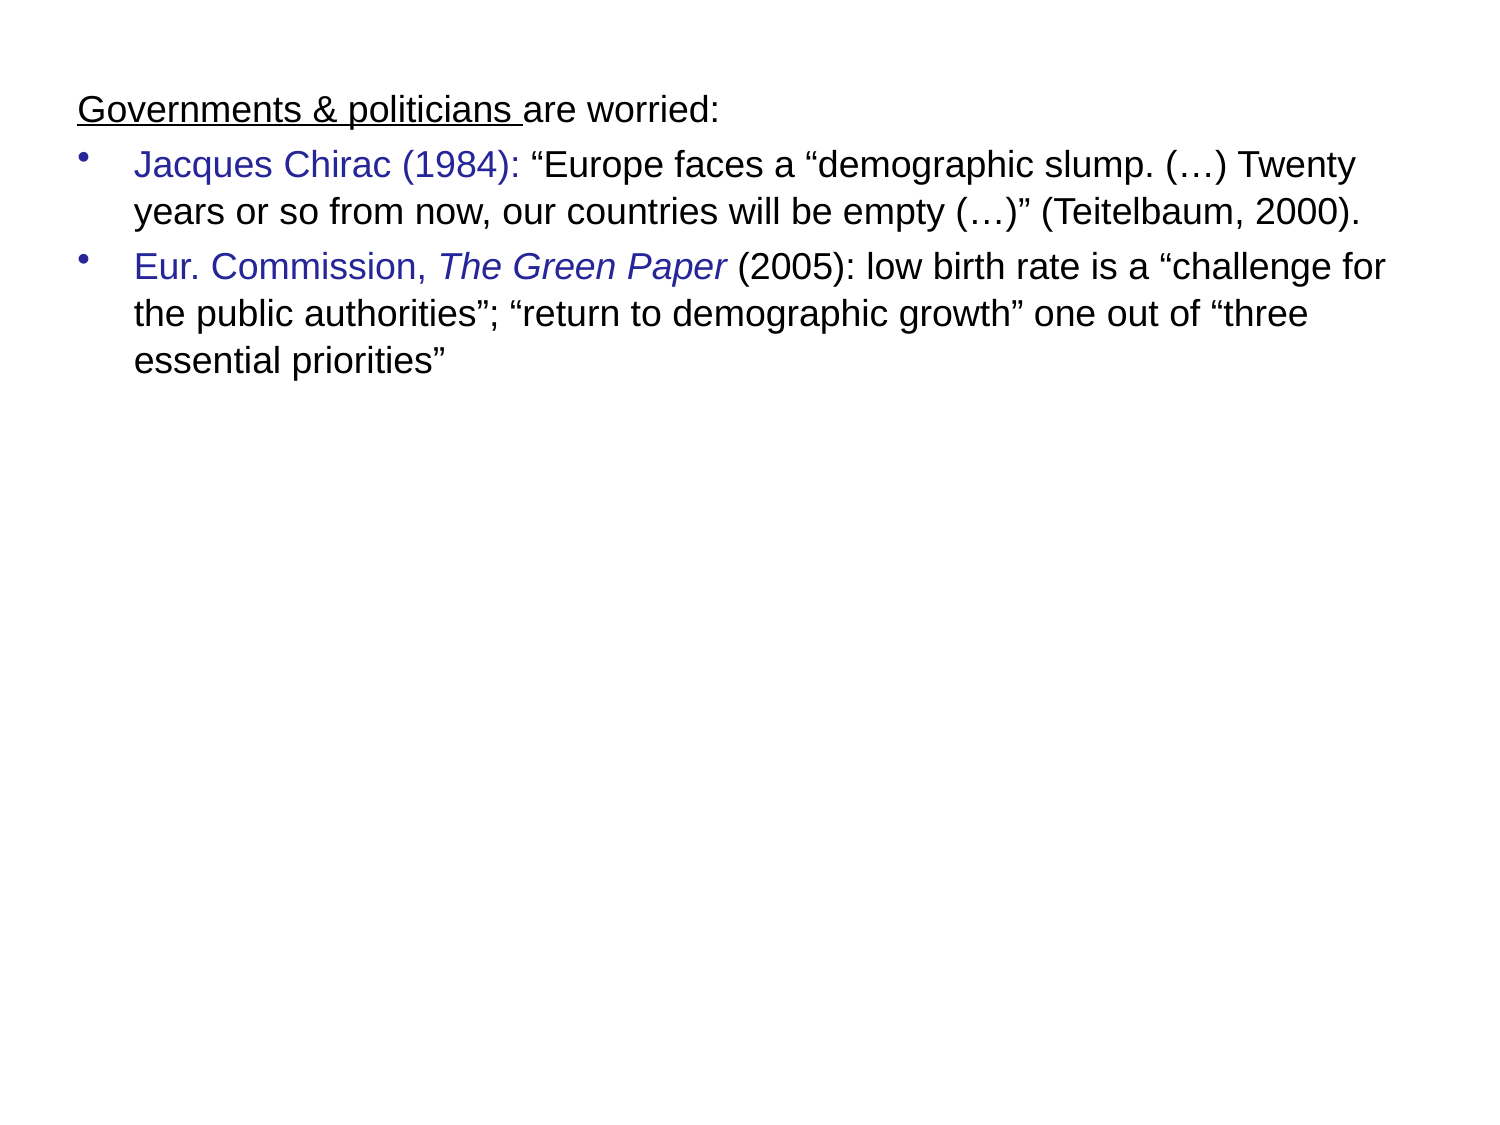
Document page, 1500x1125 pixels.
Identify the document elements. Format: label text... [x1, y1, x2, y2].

list Governments & politicians are worried: Jacques Chirac (1984): “Europe faces a “demographic slump. (…) Twenty years or so from now, our countries will be empty (…)” (Teitelbaum, 2000). Eur. Commission, The Green Paper (2005): low birth rate is a “challenge for the public authorities”; “return to demographic growth” one out of “three essential priorities” [62, 75, 1463, 1088]
